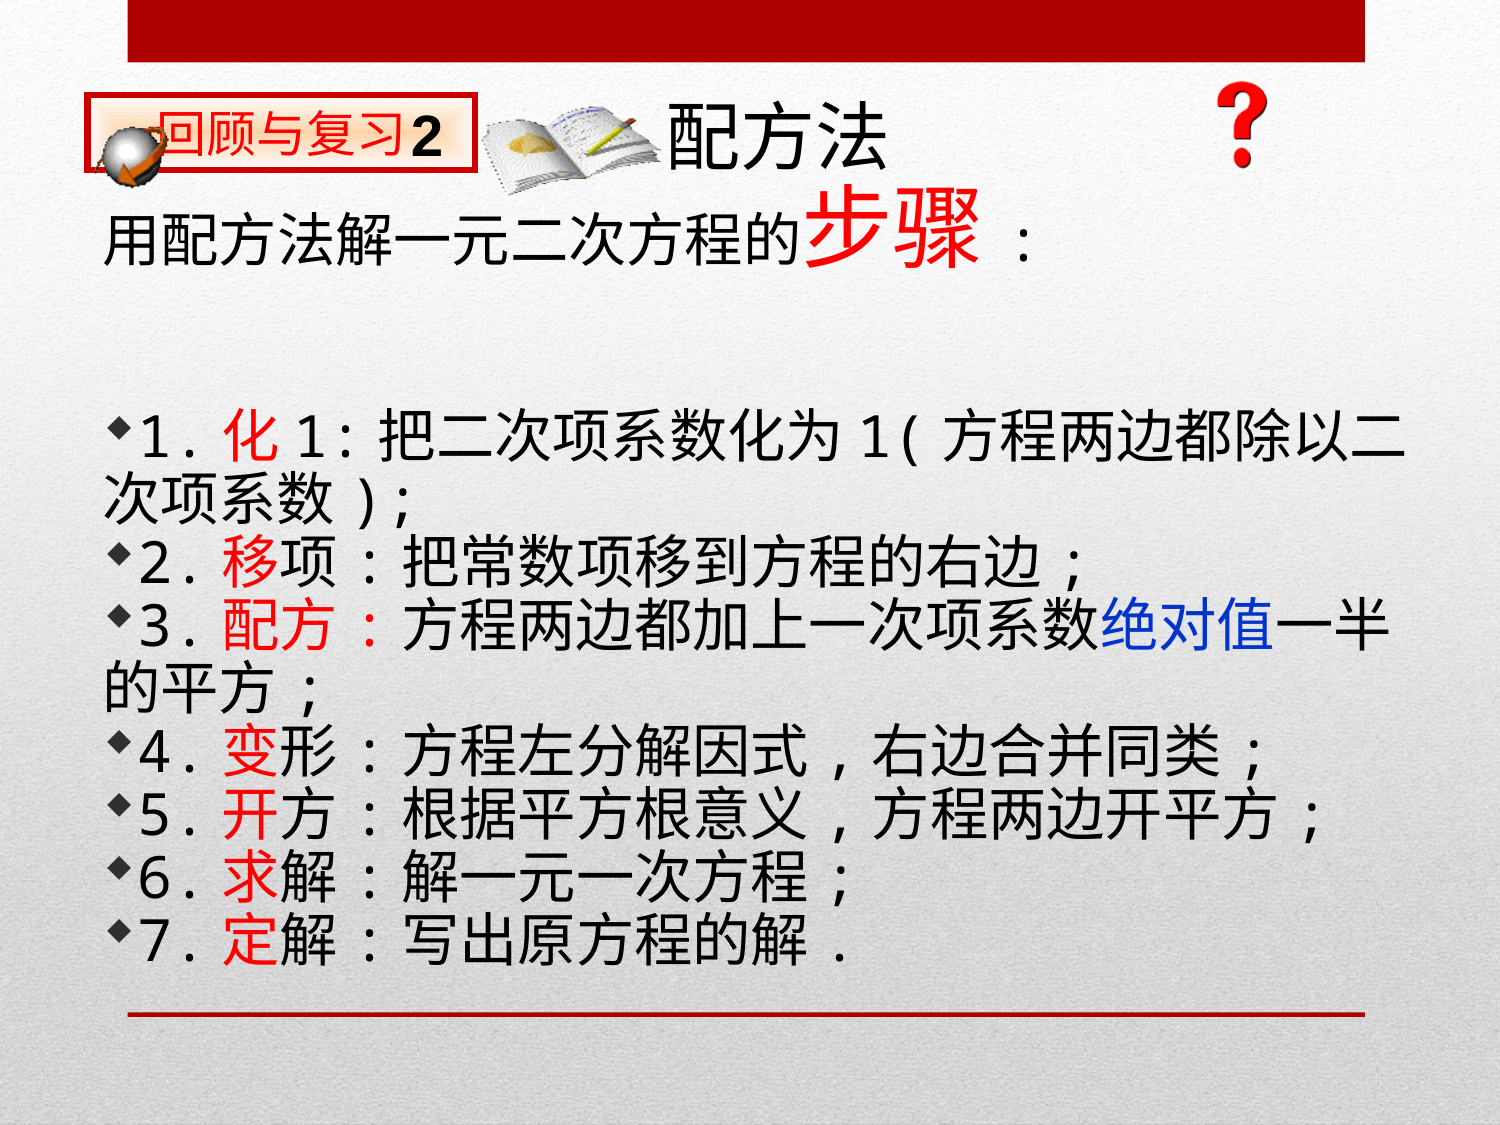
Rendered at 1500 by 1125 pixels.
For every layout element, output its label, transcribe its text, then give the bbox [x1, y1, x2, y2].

picture [1199, 74, 1287, 176]
text_box 1.化1:把二次项系数化为1(方程两边都除以二次项系数); 2.移项:把常数项移到方程的右边; 3.配方:方程两边都加上一次项系数绝对值一半的平方; 4.变形:方程左分解因式,右边合并同类; 5.开方:根据平方根意义,方程两边开平方; 6.求解:解一元一次方程; 7.定解:写出原方程的解. [87, 399, 1453, 1000]
text_box 用配方法解一元二次方程的步骤: [87, 162, 1450, 300]
title 配方法 [650, 37, 1500, 188]
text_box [86, 86, 676, 201]
